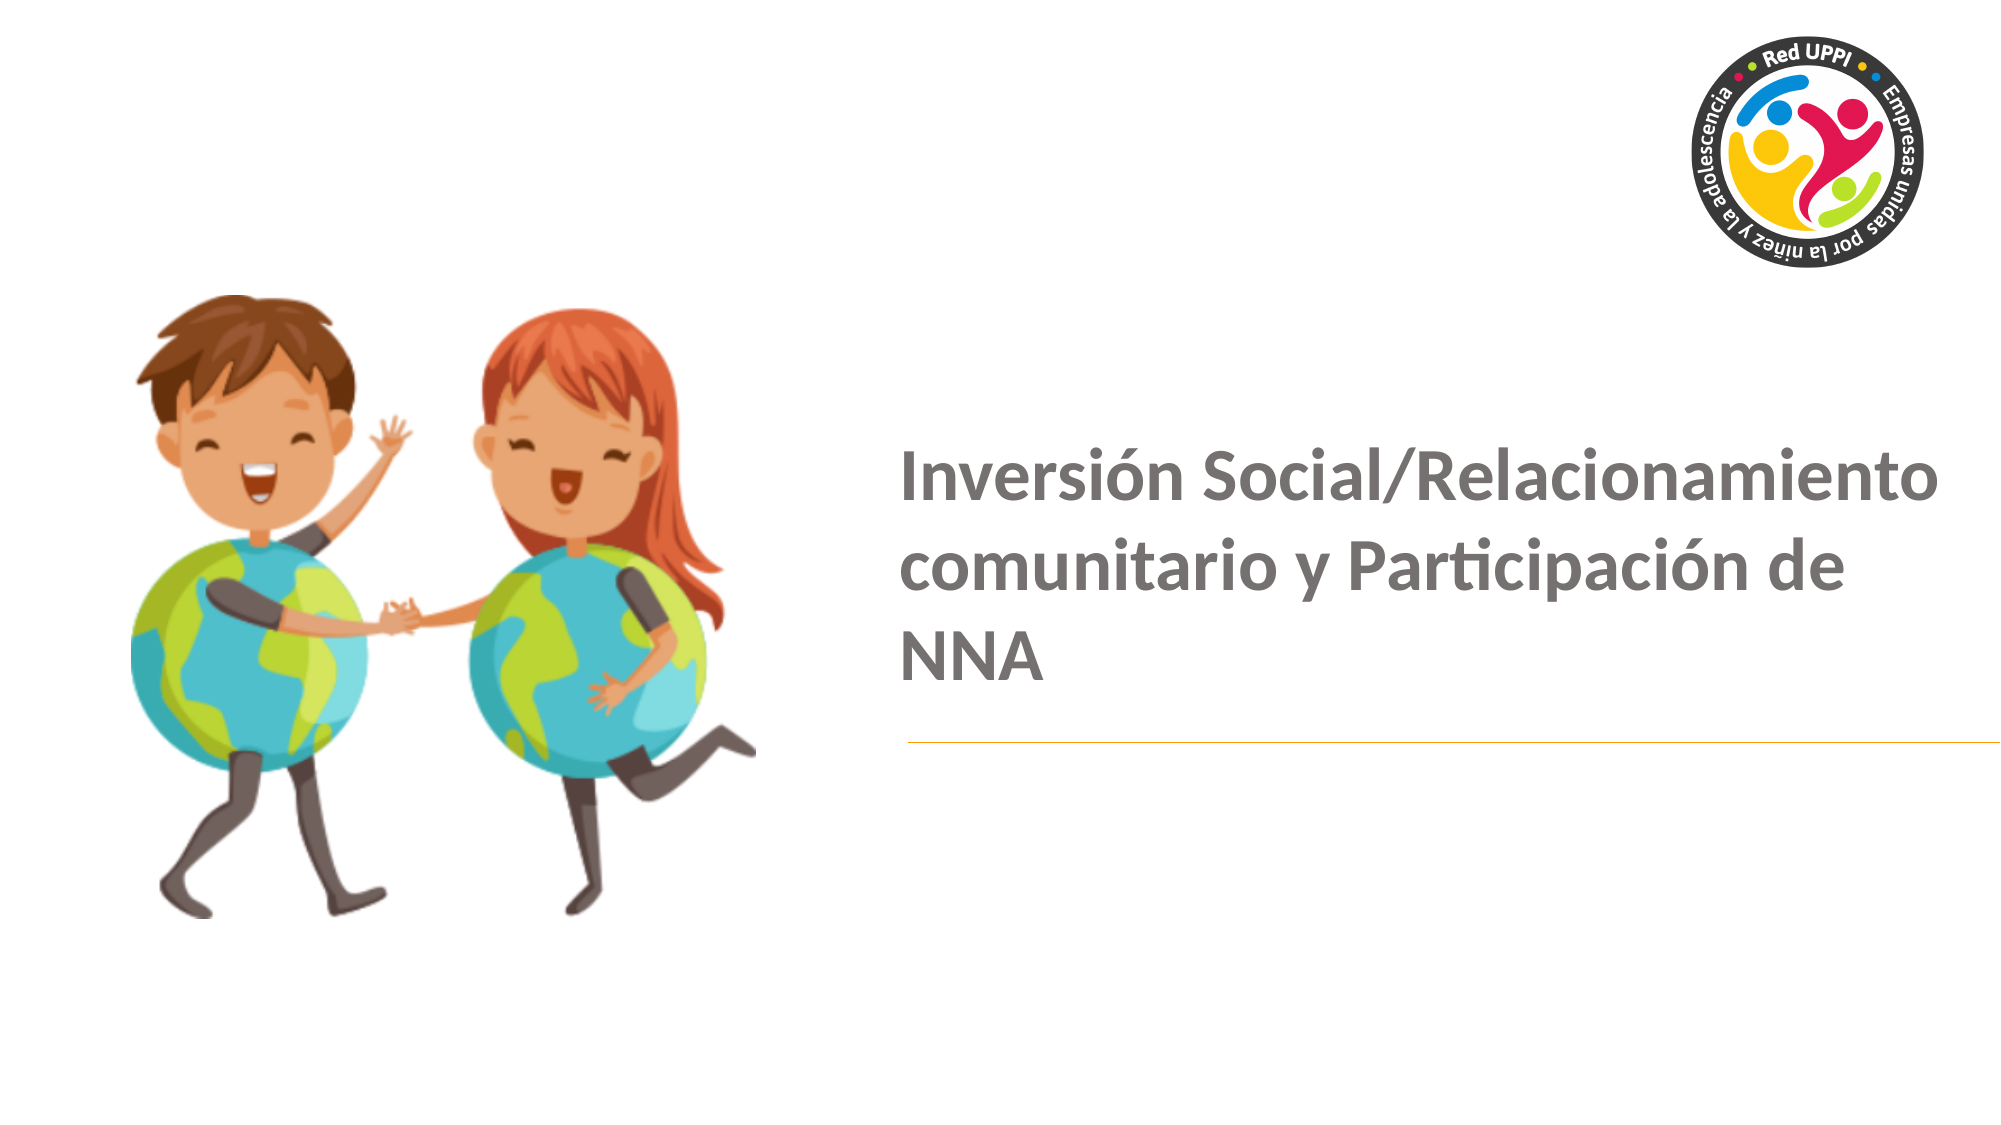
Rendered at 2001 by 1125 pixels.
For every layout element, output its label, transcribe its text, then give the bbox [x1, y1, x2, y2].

text_box Inversión Social/Relacionamiento comunitario y Participación de NNA [885, 417, 1978, 703]
picture [131, 295, 756, 919]
picture [1687, 32, 1928, 272]
